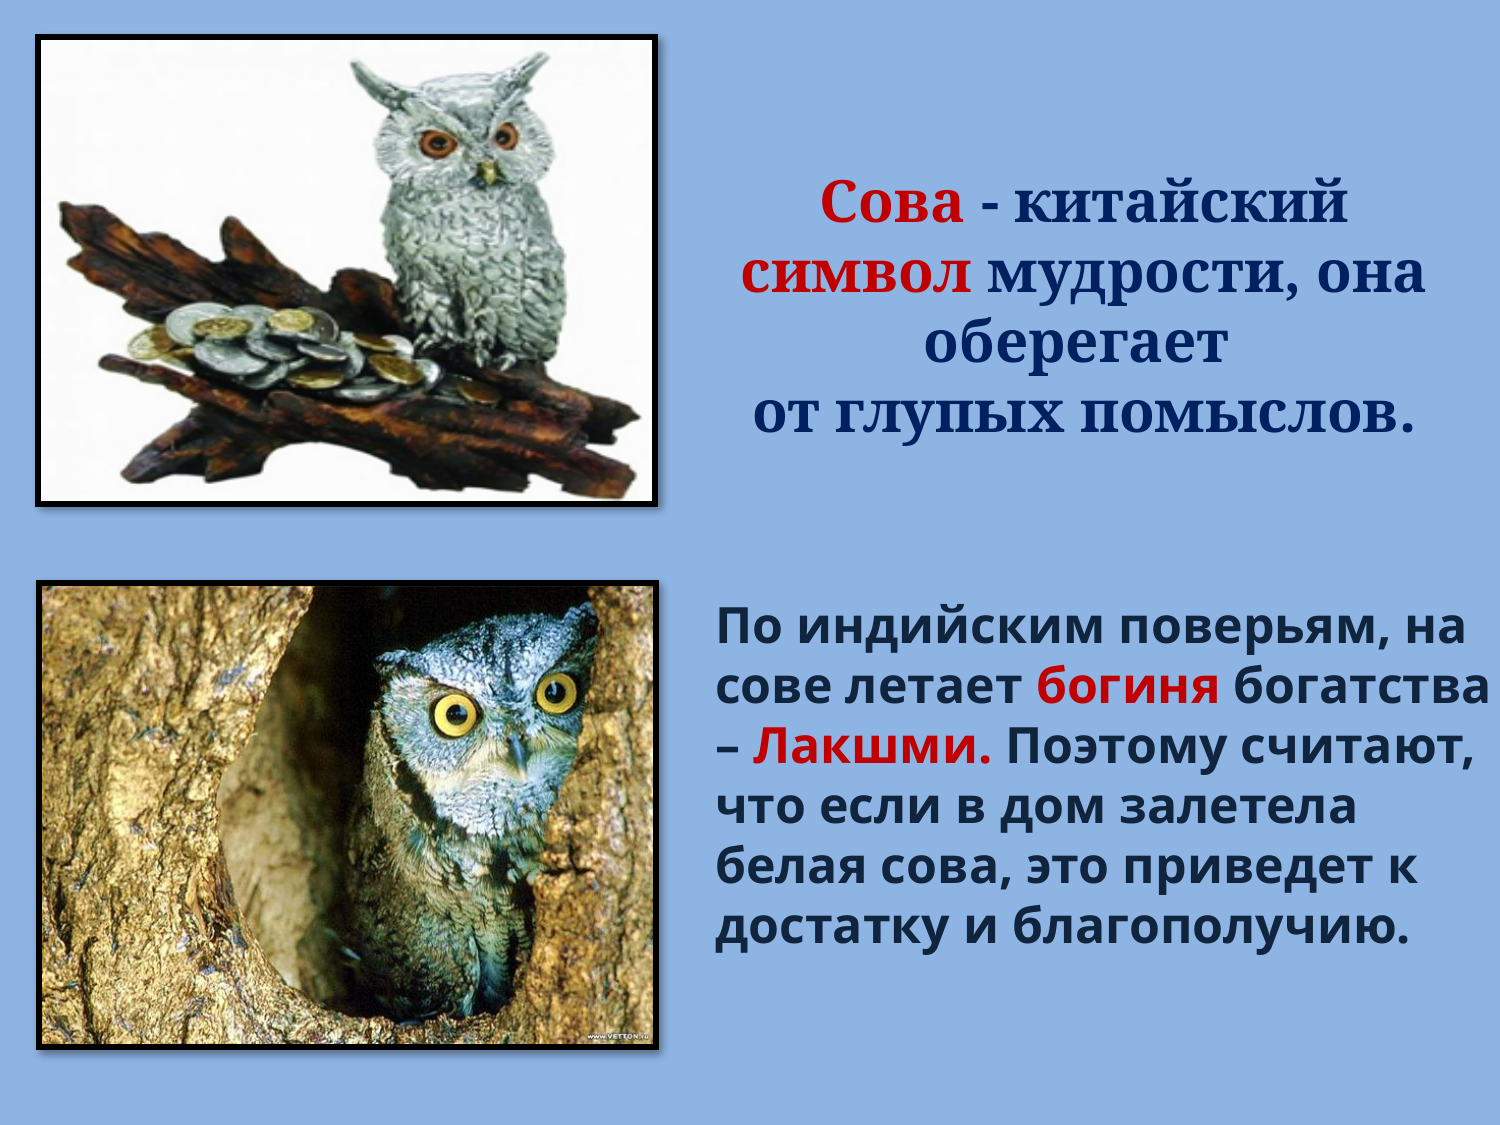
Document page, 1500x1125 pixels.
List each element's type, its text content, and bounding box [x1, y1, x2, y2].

text_box Сова - китайский символ мудрости, она оберегает от глупых помыслов. [700, 157, 1469, 452]
text_box По индийским поверьям, на сове летает богиня богатства – Лакшми. Поэтому считают, что если в дом залетела белая сова, это приведет к достатку и благополучию. [700, 586, 1500, 961]
picture [41, 585, 653, 1045]
picture [40, 40, 652, 502]
